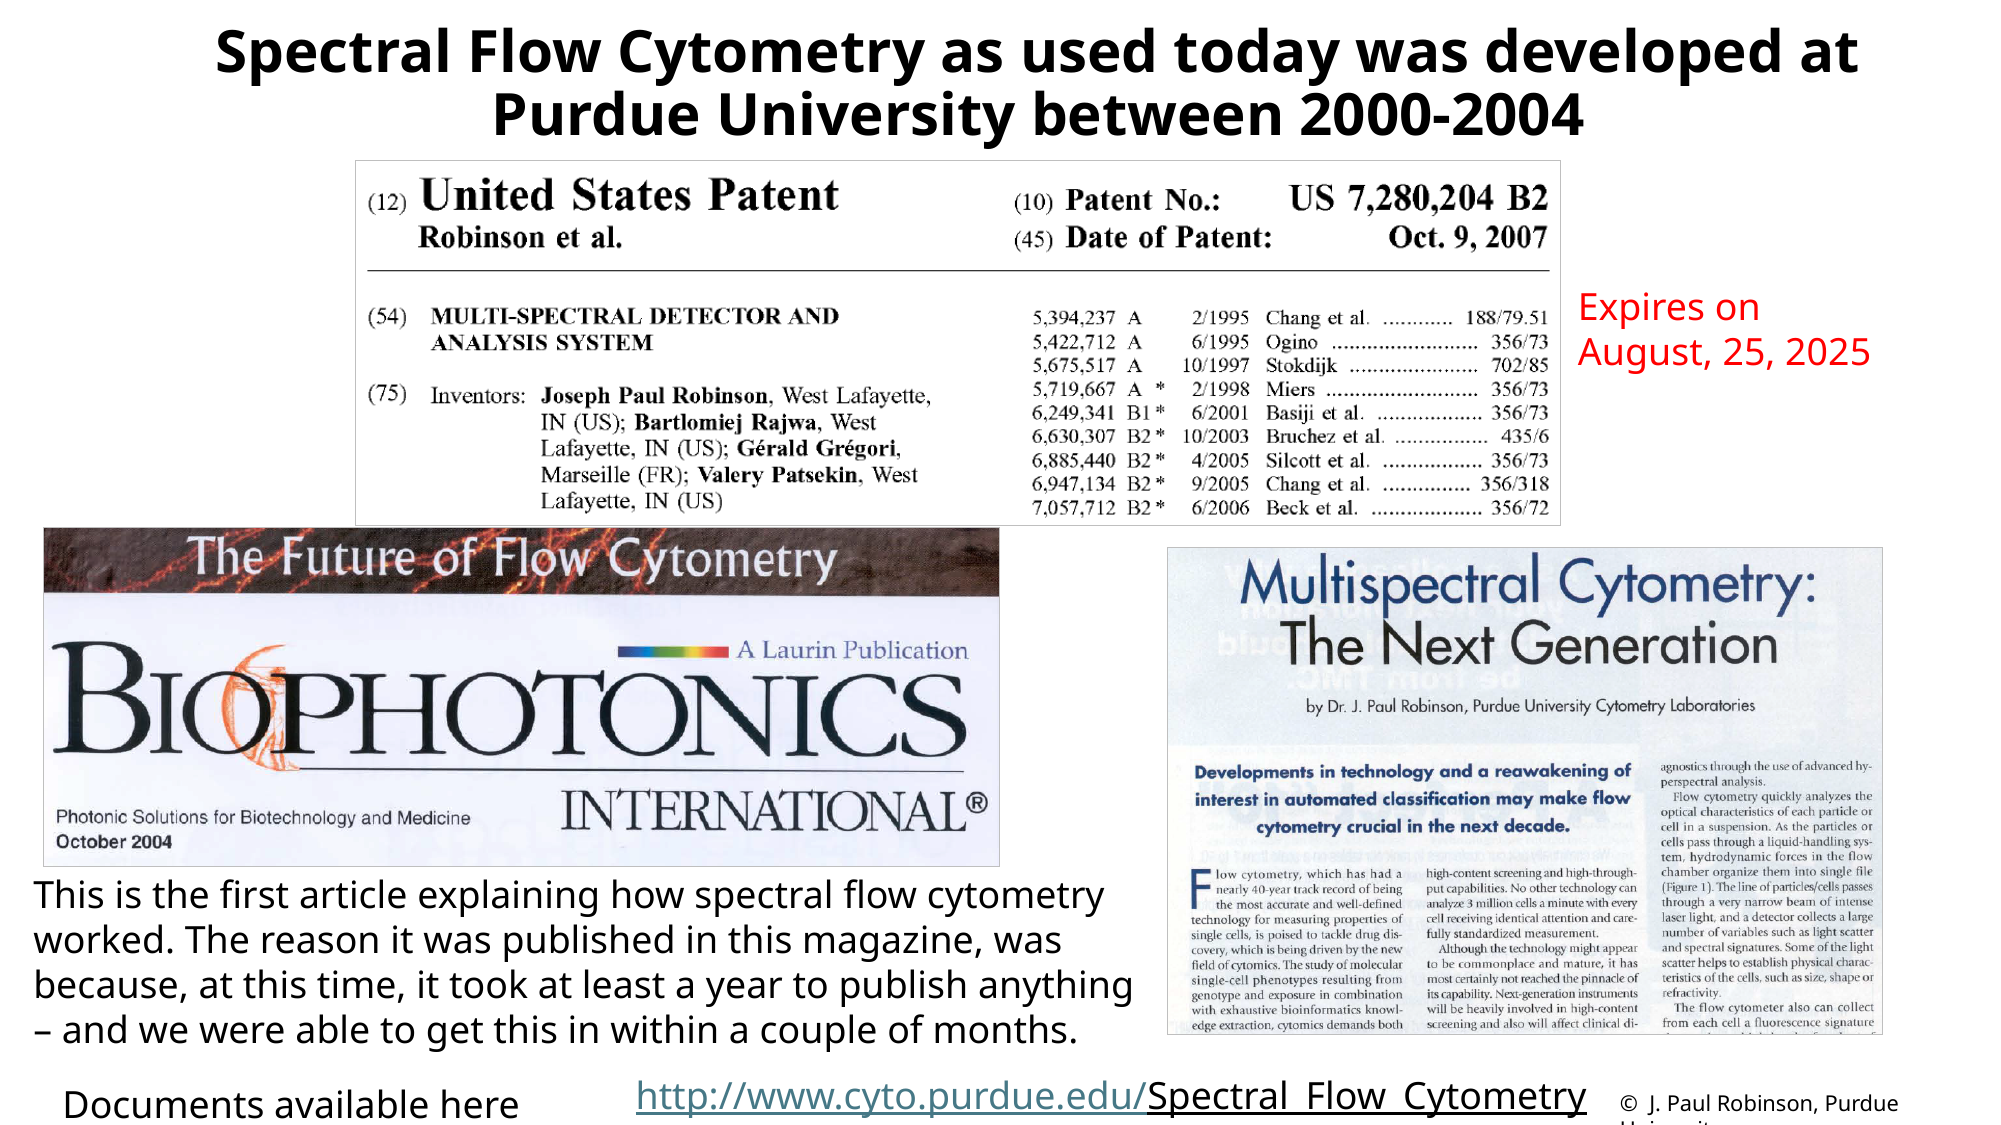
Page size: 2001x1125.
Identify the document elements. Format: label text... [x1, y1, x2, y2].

text_box Expires on August, 25, 2025 [1563, 275, 1896, 380]
title Spectral Flow Cytometry as used today was developed at Purdue University between 2000-2004 [117, 0, 1959, 194]
text_box http://www.cyto.purdue.edu/Spectral_Flow_Cytometry [620, 1064, 1612, 1125]
picture [354, 160, 1562, 526]
picture [1166, 547, 1883, 1035]
text_box Documents available here [47, 1073, 536, 1125]
picture [42, 527, 1001, 868]
text_box This is the first article explaining how spectral flow cytometry worked. The reason it was published in this magazine, was because, at this time, it took at least a year to publish anything – and we were able to get this in within a couple of months. [18, 863, 1154, 1059]
text_box © J. Paul Robinson, Purdue University [1605, 1082, 2000, 1125]
